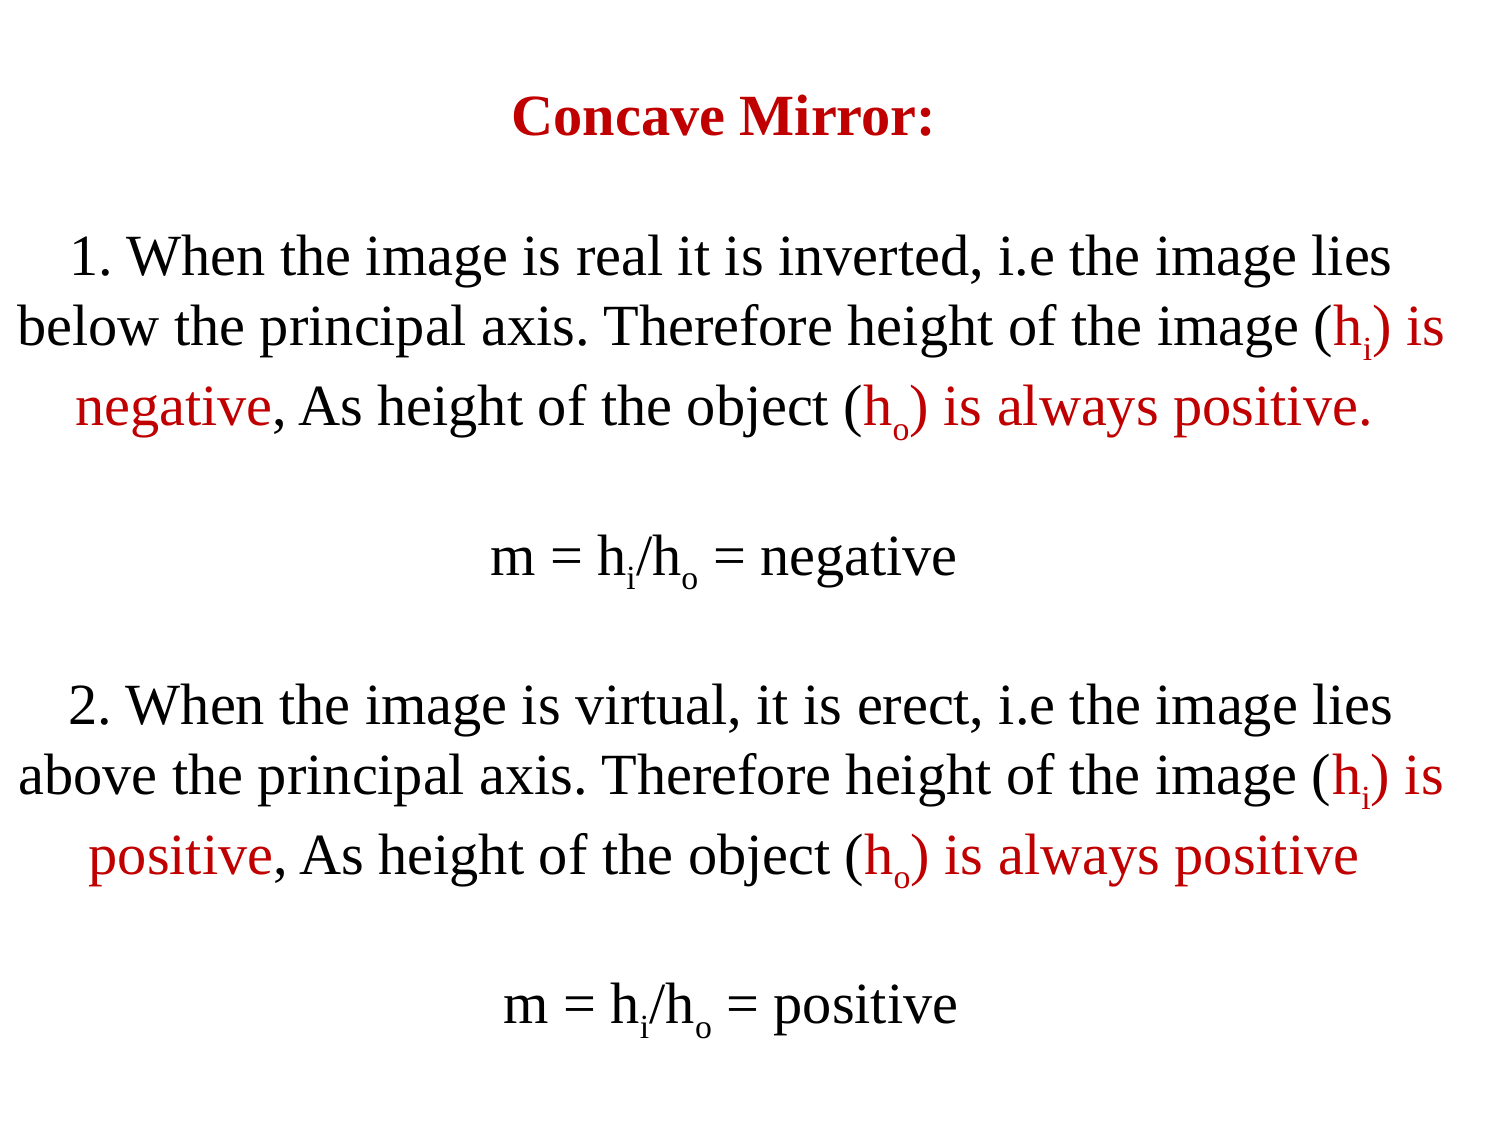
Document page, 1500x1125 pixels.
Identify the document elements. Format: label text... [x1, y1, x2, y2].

title Concave Mirror: 1. When the image is real it is inverted, i.e the image lies below the principal axis. Therefore height of the image (hi) is negative, As height of the object (ho) is always positive. m = hi/ho = negative 2. When the image is virtual, it is erect, i.e the image lies above the principal axis. Therefore height of the image (hi) is positive, As height of the object (ho) is always positive m = hi/ho = positive [0, 62, 1463, 1000]
